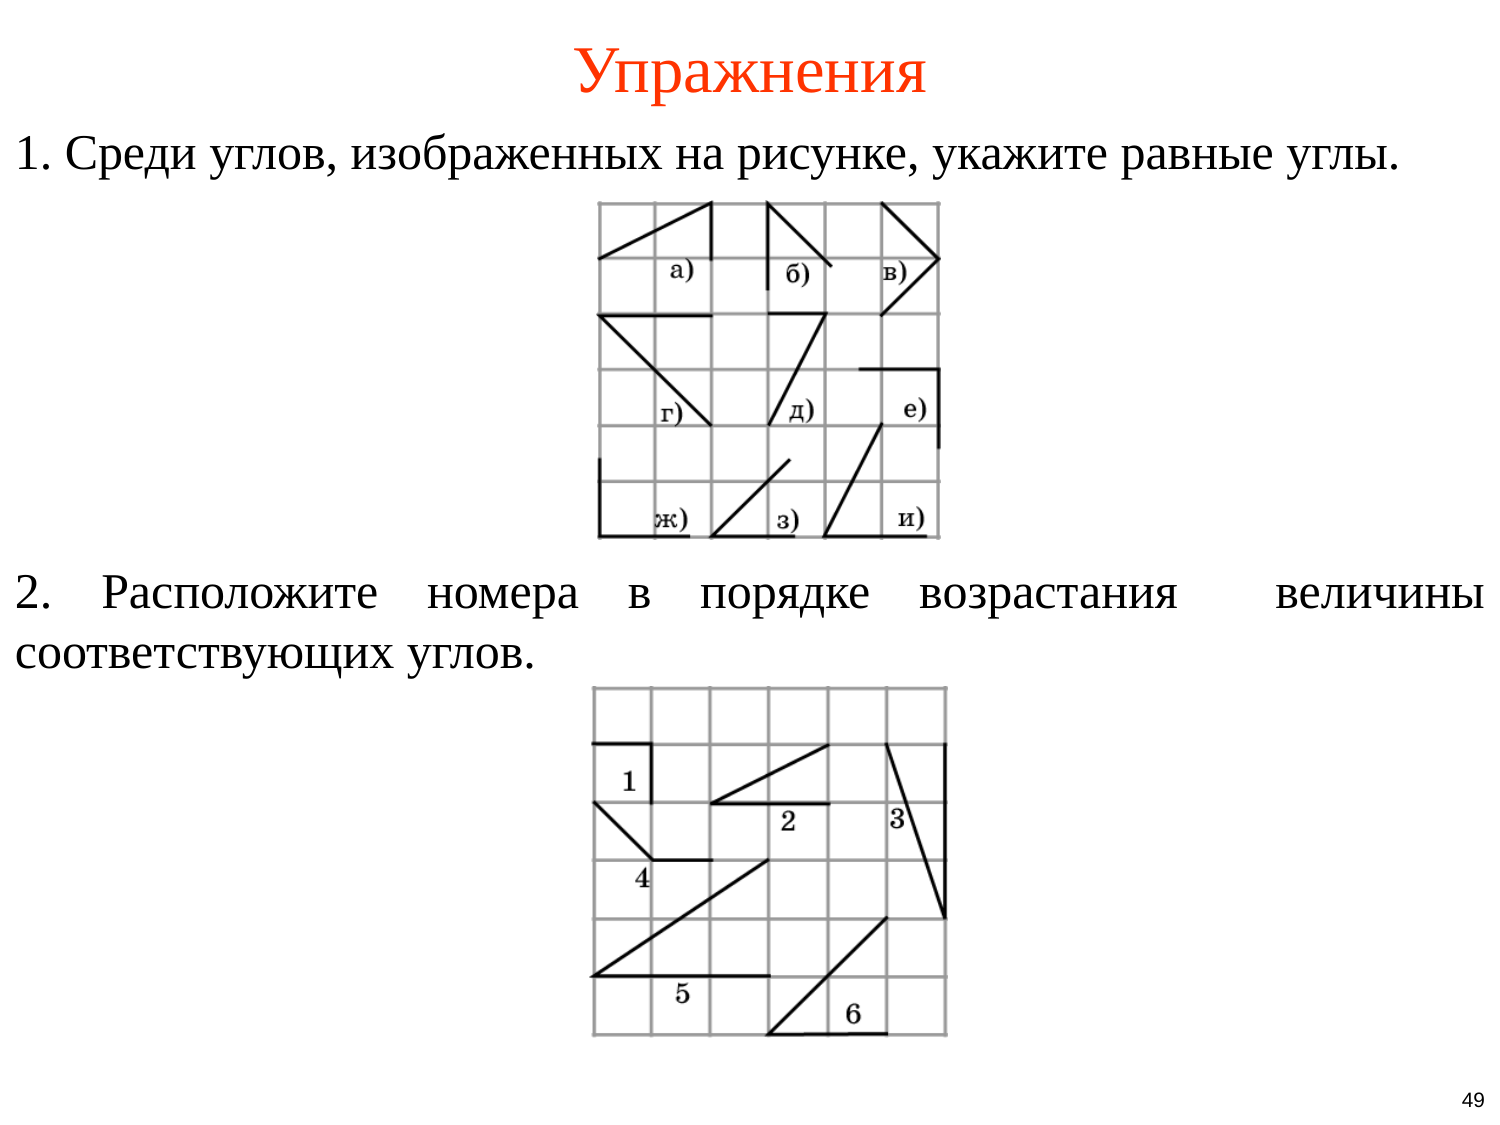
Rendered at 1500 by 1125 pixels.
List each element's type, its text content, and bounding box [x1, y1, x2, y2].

picture [588, 686, 948, 1039]
text_box 1. Среди углов, изображенных на рисунке, укажите равные углы. [0, 112, 1500, 188]
picture [596, 200, 941, 540]
title Упражнения [112, 28, 1388, 104]
text_box 2. Расположите номера в порядке возрастания величины соответствующих углов. [0, 550, 1500, 686]
text_box 49 [1417, 1079, 1500, 1125]
